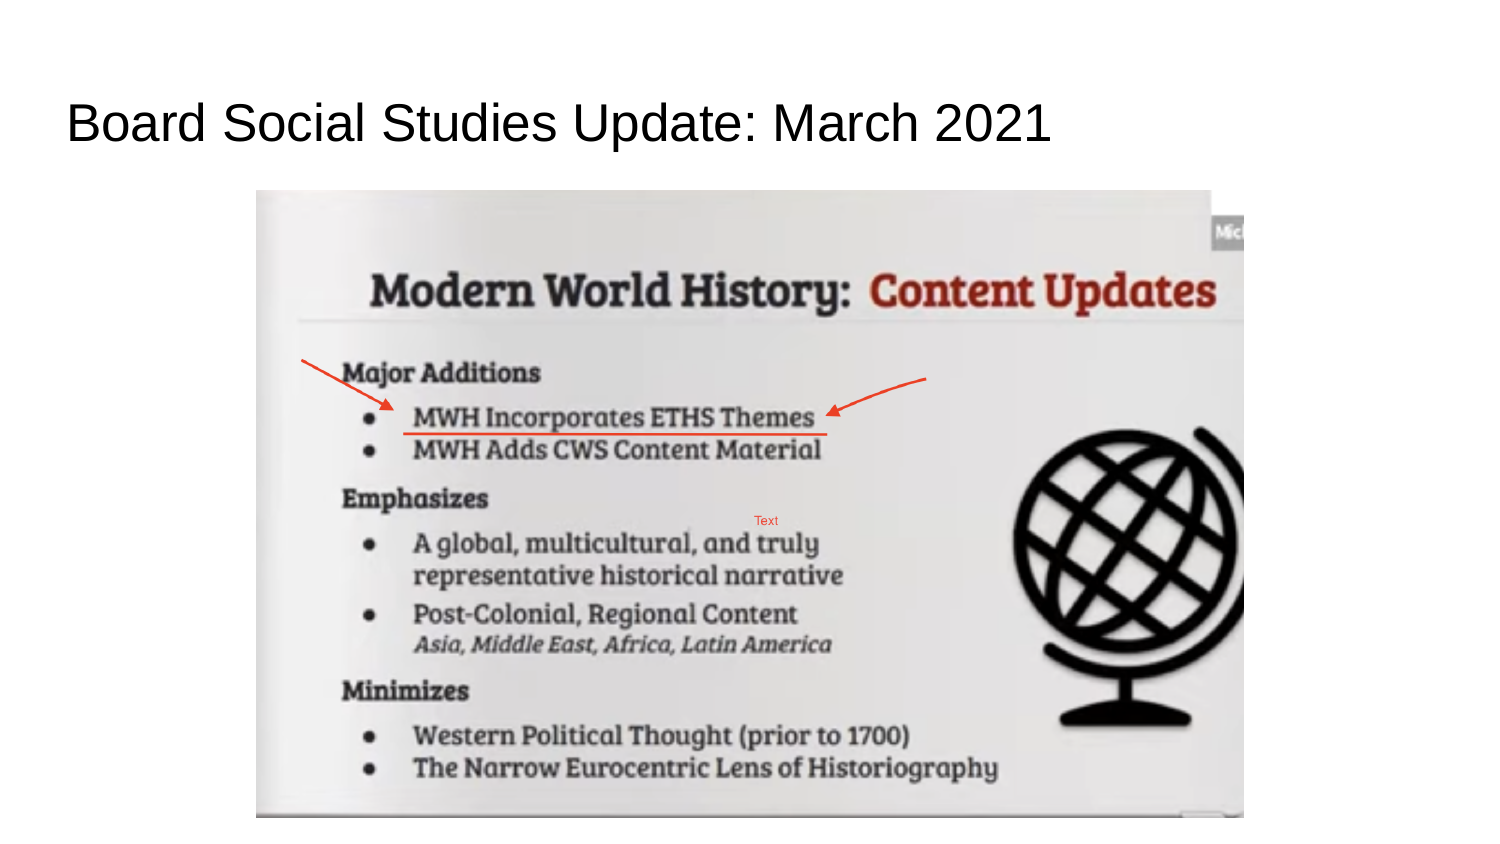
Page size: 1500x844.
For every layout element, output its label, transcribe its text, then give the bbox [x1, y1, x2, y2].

title Board Social Studies Update: March 2021 [51, 72, 1449, 167]
picture [255, 190, 1244, 818]
